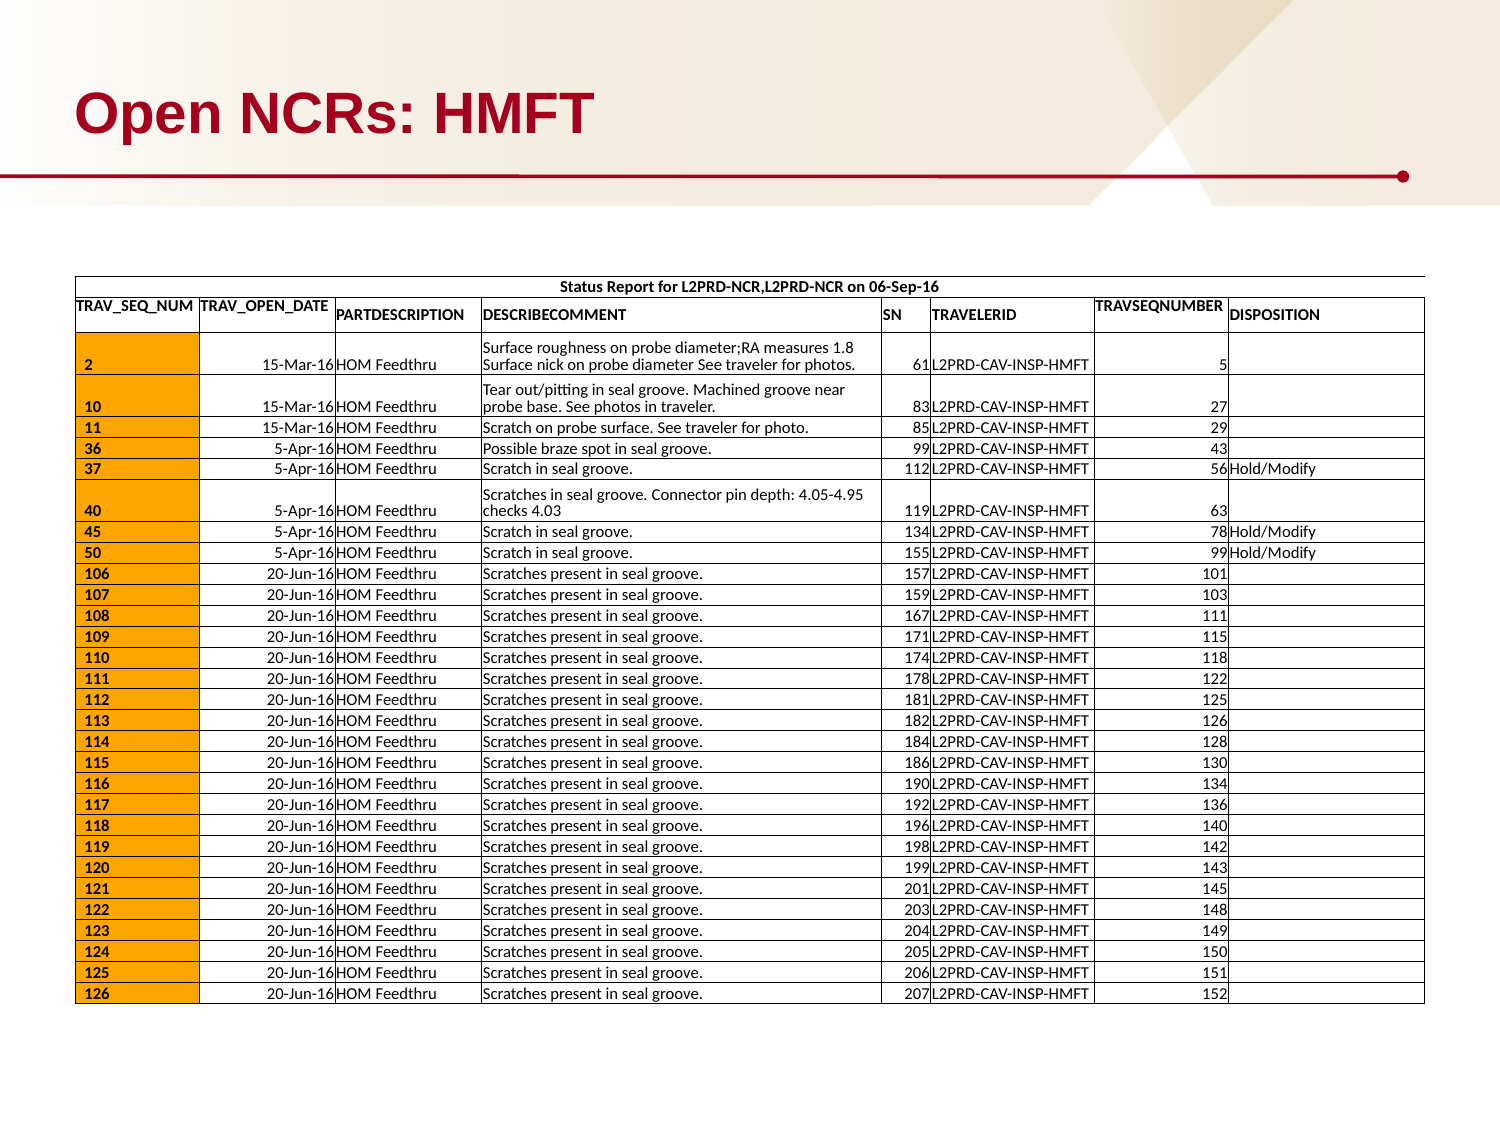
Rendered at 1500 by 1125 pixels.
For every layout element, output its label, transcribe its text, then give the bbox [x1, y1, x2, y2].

table_cell 108 [76, 606, 199, 626]
table_cell [1229, 794, 1424, 814]
table_cell L2PRD-CAV-INSP-HMFT [931, 857, 1094, 877]
table_cell HOM Feedthru [336, 983, 481, 1003]
table_cell 10 [76, 375, 199, 416]
table_cell L2PRD-CAV-INSP-HMFT [931, 941, 1094, 961]
table_cell 56 [1095, 459, 1228, 479]
table_cell 36 [76, 438, 199, 458]
table_cell L2PRD-CAV-INSP-HMFT [931, 962, 1094, 982]
table_cell Scratch in seal groove. [482, 543, 881, 563]
table_cell 174 [882, 648, 930, 668]
table_cell Scratches present in seal groove. [482, 648, 881, 668]
table_cell 37 [76, 459, 199, 479]
table_cell 150 [1095, 941, 1228, 961]
table_cell 151 [1095, 962, 1228, 982]
table_cell 143 [1095, 857, 1228, 877]
table_cell HOM Feedthru [336, 899, 481, 919]
table_cell 178 [882, 669, 930, 688]
table_cell 130 [1095, 752, 1228, 772]
table_cell 20-Jun-16 [200, 773, 335, 793]
table_cell HOM Feedthru [336, 669, 481, 688]
table_cell 136 [1095, 794, 1228, 814]
table_cell Scratches present in seal groove. [482, 941, 881, 961]
table_cell [1229, 710, 1424, 730]
table_cell 20-Jun-16 [200, 794, 335, 814]
table_cell 45 [76, 522, 199, 542]
table_cell [1229, 438, 1424, 458]
table_cell HOM Feedthru [336, 962, 481, 982]
table_cell HOM Feedthru [336, 878, 481, 898]
table_cell 20-Jun-16 [200, 752, 335, 772]
table_cell DESCRIBECOMMENT [482, 298, 881, 332]
table_cell 106 [76, 564, 199, 584]
table_cell Scratches present in seal groove. [482, 564, 881, 584]
table_cell 20-Jun-16 [200, 899, 335, 919]
table_cell [1229, 773, 1424, 793]
table_cell Hold/Modify [1229, 543, 1424, 563]
table_cell [1229, 333, 1424, 374]
table_cell Scratches present in seal groove. [482, 920, 881, 940]
table_cell 27 [1095, 375, 1228, 416]
table_cell 40 [76, 480, 199, 521]
table_cell Scratches present in seal groove. [482, 899, 881, 919]
table_cell 204 [882, 920, 930, 940]
table_cell 117 [76, 794, 199, 814]
table_cell [1229, 648, 1424, 668]
table_cell Scratches present in seal groove. [482, 669, 881, 688]
table_cell HOM Feedthru [336, 522, 481, 542]
table_cell [1229, 606, 1424, 626]
table_cell 123 [76, 920, 199, 940]
table_cell 121 [76, 878, 199, 898]
table_cell [1229, 564, 1424, 584]
table_cell 78 [1095, 522, 1228, 542]
table_cell DISPOSITION [1229, 298, 1424, 332]
table_cell HOM Feedthru [336, 815, 481, 835]
table_cell 155 [882, 543, 930, 563]
table_cell L2PRD-CAV-INSP-HMFT [931, 585, 1094, 605]
table_cell HOM Feedthru [336, 794, 481, 814]
table_cell 201 [882, 878, 930, 898]
table_header Status Report for L2PRD-NCR,L2PRD-NCR on 06-Sep-16 [76, 277, 1425, 297]
table_cell HOM Feedthru [336, 459, 481, 479]
table_cell Possible braze spot in seal groove. [482, 438, 881, 458]
table_cell [1229, 689, 1424, 709]
table_cell 83 [882, 375, 930, 416]
table_cell 182 [882, 710, 930, 730]
table_cell Scratches present in seal groove. [482, 983, 881, 1003]
picture [0, 0, 1500, 206]
table_cell HOM Feedthru [336, 333, 481, 374]
table_cell 128 [1095, 731, 1228, 751]
table_cell L2PRD-CAV-INSP-HMFT [931, 815, 1094, 835]
table_cell HOM Feedthru [336, 417, 481, 437]
table_cell HOM Feedthru [336, 438, 481, 458]
table_cell 5-Apr-16 [200, 459, 335, 479]
table_cell L2PRD-CAV-INSP-HMFT [931, 417, 1094, 437]
table_cell 20-Jun-16 [200, 878, 335, 898]
table_cell 126 [76, 983, 199, 1003]
table_cell HOM Feedthru [336, 857, 481, 877]
table_cell 118 [1095, 648, 1228, 668]
table_cell 85 [882, 417, 930, 437]
table_cell HOM Feedthru [336, 480, 481, 521]
table_cell 113 [76, 710, 199, 730]
table_cell HOM Feedthru [336, 941, 481, 961]
title Open NCRs: HMFT [74, 21, 1404, 145]
table_cell TRAV_SEQ_NUM [76, 298, 199, 332]
table_cell [1229, 983, 1424, 1003]
table_cell L2PRD-CAV-INSP-HMFT [931, 543, 1094, 563]
table_cell L2PRD-CAV-INSP-HMFT [931, 648, 1094, 668]
table_cell 122 [1095, 669, 1228, 688]
table_cell TRAV_OPEN_DATE [200, 298, 335, 332]
table_cell HOM Feedthru [336, 689, 481, 709]
table_cell PARTDESCRIPTION [336, 298, 481, 332]
table_cell 20-Jun-16 [200, 606, 335, 626]
table_cell HOM Feedthru [336, 648, 481, 668]
table_cell HOM Feedthru [336, 773, 481, 793]
table_cell L2PRD-CAV-INSP-HMFT [931, 836, 1094, 856]
table_cell HOM Feedthru [336, 627, 481, 647]
table_cell 29 [1095, 417, 1228, 437]
table_cell 140 [1095, 815, 1228, 835]
table_cell TRAVELERID [931, 298, 1094, 332]
table_cell 20-Jun-16 [200, 627, 335, 647]
table_cell 134 [1095, 773, 1228, 793]
table_cell 15-Mar-16 [200, 375, 335, 416]
table_cell L2PRD-CAV-INSP-HMFT [931, 669, 1094, 688]
table_cell HOM Feedthru [336, 752, 481, 772]
table_cell Scratch in seal groove. [482, 459, 881, 479]
table_cell Hold/Modify [1229, 459, 1424, 479]
table_cell 205 [882, 941, 930, 961]
table_cell HOM Feedthru [336, 543, 481, 563]
table_cell Scratch on probe surface. See traveler for photo. [482, 417, 881, 437]
table_cell 198 [882, 836, 930, 856]
table_cell 148 [1095, 899, 1228, 919]
table_cell L2PRD-CAV-INSP-HMFT [931, 920, 1094, 940]
table_cell 109 [76, 627, 199, 647]
table_cell 142 [1095, 836, 1228, 856]
table_cell 192 [882, 794, 930, 814]
table_cell HOM Feedthru [336, 836, 481, 856]
table_cell [1229, 480, 1424, 521]
table_cell L2PRD-CAV-INSP-HMFT [931, 522, 1094, 542]
table_cell Scratch in seal groove. [482, 522, 881, 542]
table_cell 115 [76, 752, 199, 772]
table_cell 118 [76, 815, 199, 835]
table_cell 120 [76, 857, 199, 877]
table_cell 5-Apr-16 [200, 522, 335, 542]
table_cell Scratches present in seal groove. [482, 606, 881, 626]
table_cell 207 [882, 983, 930, 1003]
table_cell Scratches in seal groove. Connector pin depth: 4.05-4.95 checks 4.03 [482, 480, 881, 521]
table_cell 5-Apr-16 [200, 438, 335, 458]
table_cell 111 [76, 669, 199, 688]
table_cell [1229, 731, 1424, 751]
table_cell 20-Jun-16 [200, 669, 335, 688]
table_cell Scratches present in seal groove. [482, 857, 881, 877]
table_cell SN [882, 298, 930, 332]
table_cell [1229, 669, 1424, 688]
table_cell 167 [882, 606, 930, 626]
table_cell 110 [76, 648, 199, 668]
table_cell 20-Jun-16 [200, 941, 335, 961]
table_cell 43 [1095, 438, 1228, 458]
table_cell 114 [76, 731, 199, 751]
table_cell Scratches present in seal groove. [482, 710, 881, 730]
table_cell 20-Jun-16 [200, 836, 335, 856]
table_cell [1229, 417, 1424, 437]
table_cell HOM Feedthru [336, 920, 481, 940]
table_cell 5 [1095, 333, 1228, 374]
table_cell [1229, 836, 1424, 856]
table_cell 145 [1095, 878, 1228, 898]
table_cell Scratches present in seal groove. [482, 815, 881, 835]
table_cell [1229, 920, 1424, 940]
table_cell L2PRD-CAV-INSP-HMFT [931, 710, 1094, 730]
table_cell HOM Feedthru [336, 585, 481, 605]
table_cell [1229, 878, 1424, 898]
table_cell 122 [76, 899, 199, 919]
table_cell 171 [882, 627, 930, 647]
table_cell 126 [1095, 710, 1228, 730]
table_cell 15-Mar-16 [200, 333, 335, 374]
table_cell L2PRD-CAV-INSP-HMFT [931, 794, 1094, 814]
table_cell [1229, 627, 1424, 647]
table_cell Scratches present in seal groove. [482, 773, 881, 793]
table_cell 20-Jun-16 [200, 920, 335, 940]
table_cell Scratches present in seal groove. [482, 962, 881, 982]
table_cell 20-Jun-16 [200, 648, 335, 668]
table_cell L2PRD-CAV-INSP-HMFT [931, 878, 1094, 898]
table_cell 20-Jun-16 [200, 962, 335, 982]
table_cell 63 [1095, 480, 1228, 521]
table_cell L2PRD-CAV-INSP-HMFT [931, 606, 1094, 626]
table_cell Scratches present in seal groove. [482, 627, 881, 647]
table_cell L2PRD-CAV-INSP-HMFT [931, 564, 1094, 584]
table_cell Scratches present in seal groove. [482, 836, 881, 856]
table_cell [1229, 962, 1424, 982]
table_cell [1229, 941, 1424, 961]
table_cell Scratches present in seal groove. [482, 585, 881, 605]
table_cell L2PRD-CAV-INSP-HMFT [931, 459, 1094, 479]
table_cell 149 [1095, 920, 1228, 940]
table_cell 20-Jun-16 [200, 585, 335, 605]
table_cell 111 [1095, 606, 1228, 626]
table_cell 107 [76, 585, 199, 605]
table_cell 50 [76, 543, 199, 563]
table_cell L2PRD-CAV-INSP-HMFT [931, 773, 1094, 793]
table_cell 20-Jun-16 [200, 710, 335, 730]
table_cell Scratches present in seal groove. [482, 794, 881, 814]
table_cell 15-Mar-16 [200, 417, 335, 437]
table_cell 115 [1095, 627, 1228, 647]
table_cell 112 [76, 689, 199, 709]
table_cell 99 [1095, 543, 1228, 563]
table_cell L2PRD-CAV-INSP-HMFT [931, 375, 1094, 416]
table_cell 119 [882, 480, 930, 521]
table_cell 184 [882, 731, 930, 751]
table_cell [1229, 815, 1424, 835]
table_cell 186 [882, 752, 930, 772]
table_cell [1229, 899, 1424, 919]
table_cell Scratches present in seal groove. [482, 731, 881, 751]
table_cell L2PRD-CAV-INSP-HMFT [931, 983, 1094, 1003]
table_cell 103 [1095, 585, 1228, 605]
table_cell 190 [882, 773, 930, 793]
table_cell Scratches present in seal groove. [482, 752, 881, 772]
table_cell HOM Feedthru [336, 710, 481, 730]
table_cell 61 [882, 333, 930, 374]
table_cell 157 [882, 564, 930, 584]
table_cell L2PRD-CAV-INSP-HMFT [931, 899, 1094, 919]
table_cell Hold/Modify [1229, 522, 1424, 542]
table_cell L2PRD-CAV-INSP-HMFT [931, 333, 1094, 374]
table_cell 124 [76, 941, 199, 961]
table_cell 203 [882, 899, 930, 919]
table_cell 206 [882, 962, 930, 982]
table_cell HOM Feedthru [336, 731, 481, 751]
table_cell 20-Jun-16 [200, 731, 335, 751]
table_cell 5-Apr-16 [200, 480, 335, 521]
table_cell HOM Feedthru [336, 564, 481, 584]
table_cell L2PRD-CAV-INSP-HMFT [931, 627, 1094, 647]
table_cell 119 [76, 836, 199, 856]
table_cell 20-Jun-16 [200, 857, 335, 877]
table_cell L2PRD-CAV-INSP-HMFT [931, 438, 1094, 458]
table_cell 125 [1095, 689, 1228, 709]
table_cell Surface roughness on probe diameter;RA measures 1.8 Surface nick on probe diameter See traveler for photos. [482, 333, 881, 374]
table_cell 11 [76, 417, 199, 437]
table_cell 134 [882, 522, 930, 542]
table_cell 20-Jun-16 [200, 564, 335, 584]
table_cell 199 [882, 857, 930, 877]
table_cell [1229, 857, 1424, 877]
table_cell HOM Feedthru [336, 606, 481, 626]
table_cell Scratches present in seal groove. [482, 689, 881, 709]
table_cell [1229, 585, 1424, 605]
table_cell 5-Apr-16 [200, 543, 335, 563]
table_cell [1229, 752, 1424, 772]
table_cell 99 [882, 438, 930, 458]
table_cell 20-Jun-16 [200, 689, 335, 709]
table_cell 116 [76, 773, 199, 793]
table_cell 101 [1095, 564, 1228, 584]
table_cell HOM Feedthru [336, 375, 481, 416]
table_cell L2PRD-CAV-INSP-HMFT [931, 731, 1094, 751]
table_cell Scratches present in seal groove. [482, 878, 881, 898]
table_cell L2PRD-CAV-INSP-HMFT [931, 689, 1094, 709]
table_cell 112 [882, 459, 930, 479]
table_cell 152 [1095, 983, 1228, 1003]
table_cell Tear out/pitting in seal groove. Machined groove near probe base. See photos in traveler. [482, 375, 881, 416]
table_cell TRAVSEQNUMBER [1095, 298, 1228, 332]
table_cell 20-Jun-16 [200, 983, 335, 1003]
table_cell L2PRD-CAV-INSP-HMFT [931, 480, 1094, 521]
table_cell 125 [76, 962, 199, 982]
table_cell 181 [882, 689, 930, 709]
table_cell [1229, 375, 1424, 416]
table_cell 196 [882, 815, 930, 835]
table_cell 159 [882, 585, 930, 605]
table_cell 2 [76, 333, 199, 374]
table_cell L2PRD-CAV-INSP-HMFT [931, 752, 1094, 772]
table_cell 20-Jun-16 [200, 815, 335, 835]
